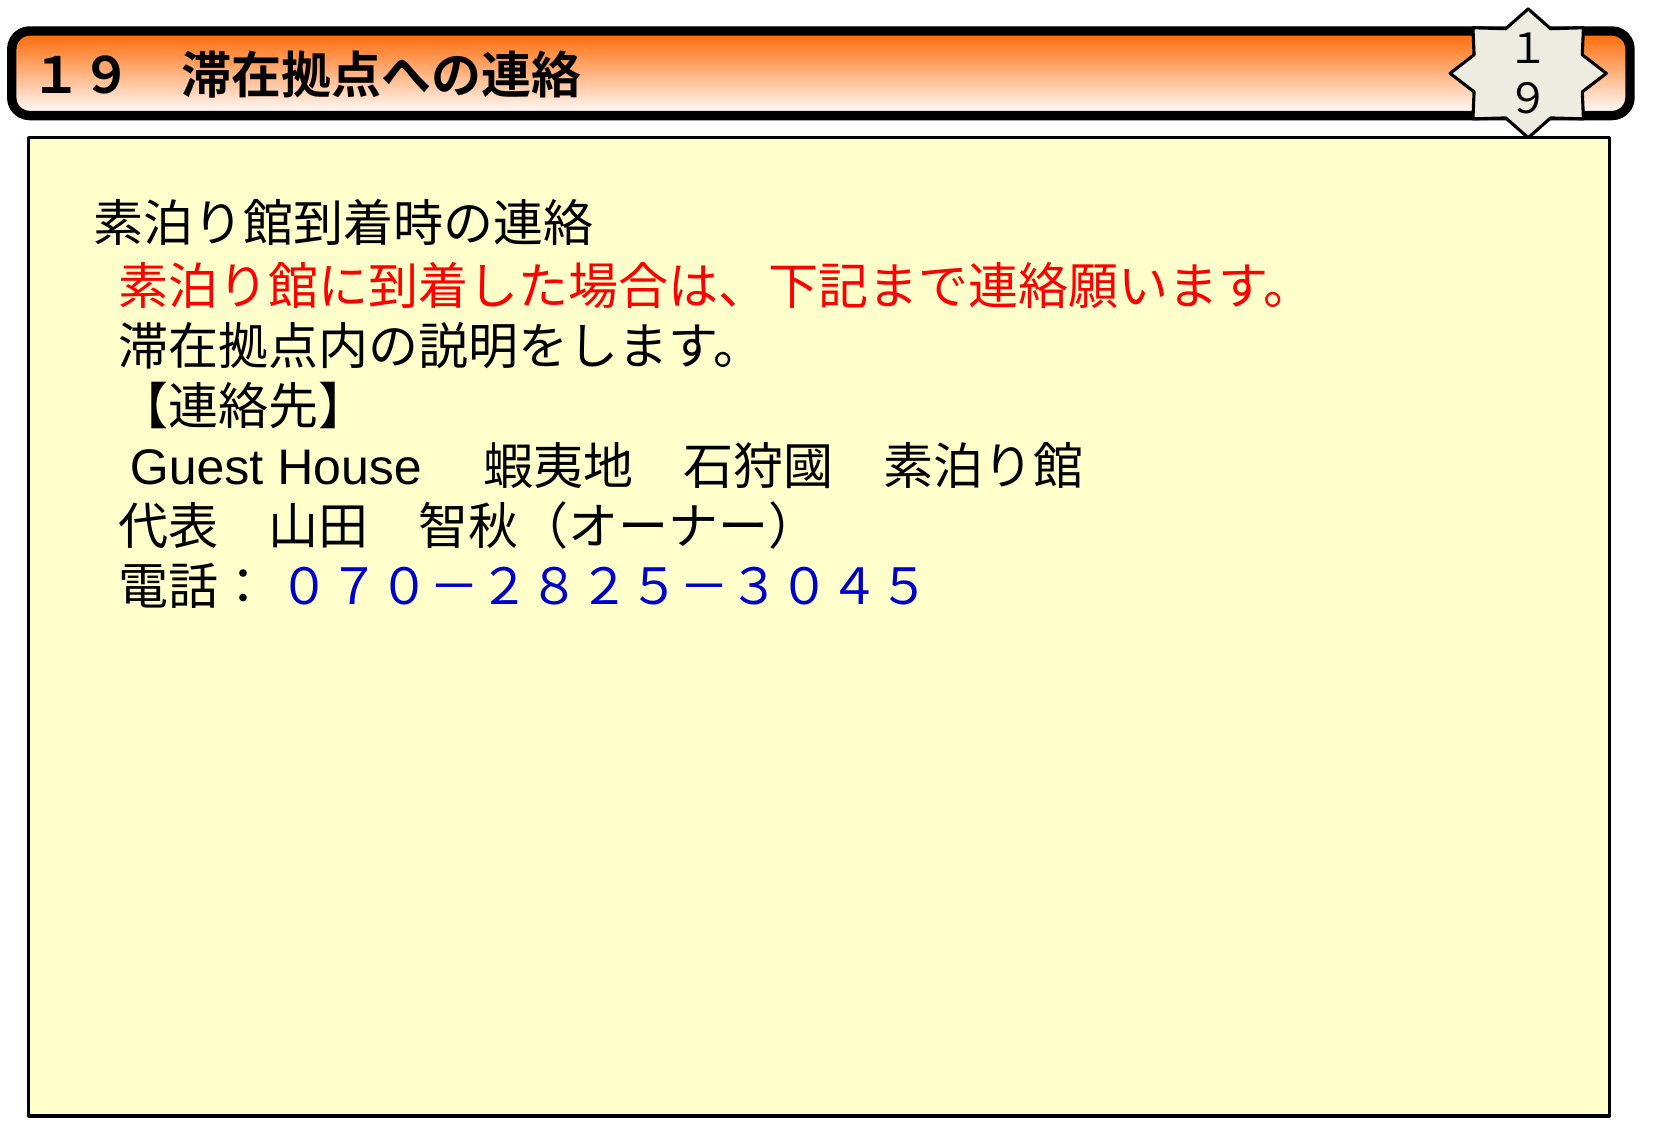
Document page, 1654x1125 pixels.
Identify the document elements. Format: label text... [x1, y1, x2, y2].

text_box 素泊り館に到着した場合は、下記まで連絡願います。 滞在拠点内の説明をします。 【連絡先】 Guest House 蝦夷地 石狩國 素泊り館 代表 山田 智秋（オーナー） 電話： ０７０－２８２５－３０４５ [3, 246, 1528, 622]
text_box 素泊り館到着時の連絡 [28, 184, 1553, 260]
text_box １９ 滞在拠点への連絡 [11, 30, 1471, 116]
text_box [27, 136, 1612, 1118]
text_box １９ 滞在拠点への連絡 [1585, 31, 1631, 116]
text_box １９ [1448, 7, 1609, 140]
